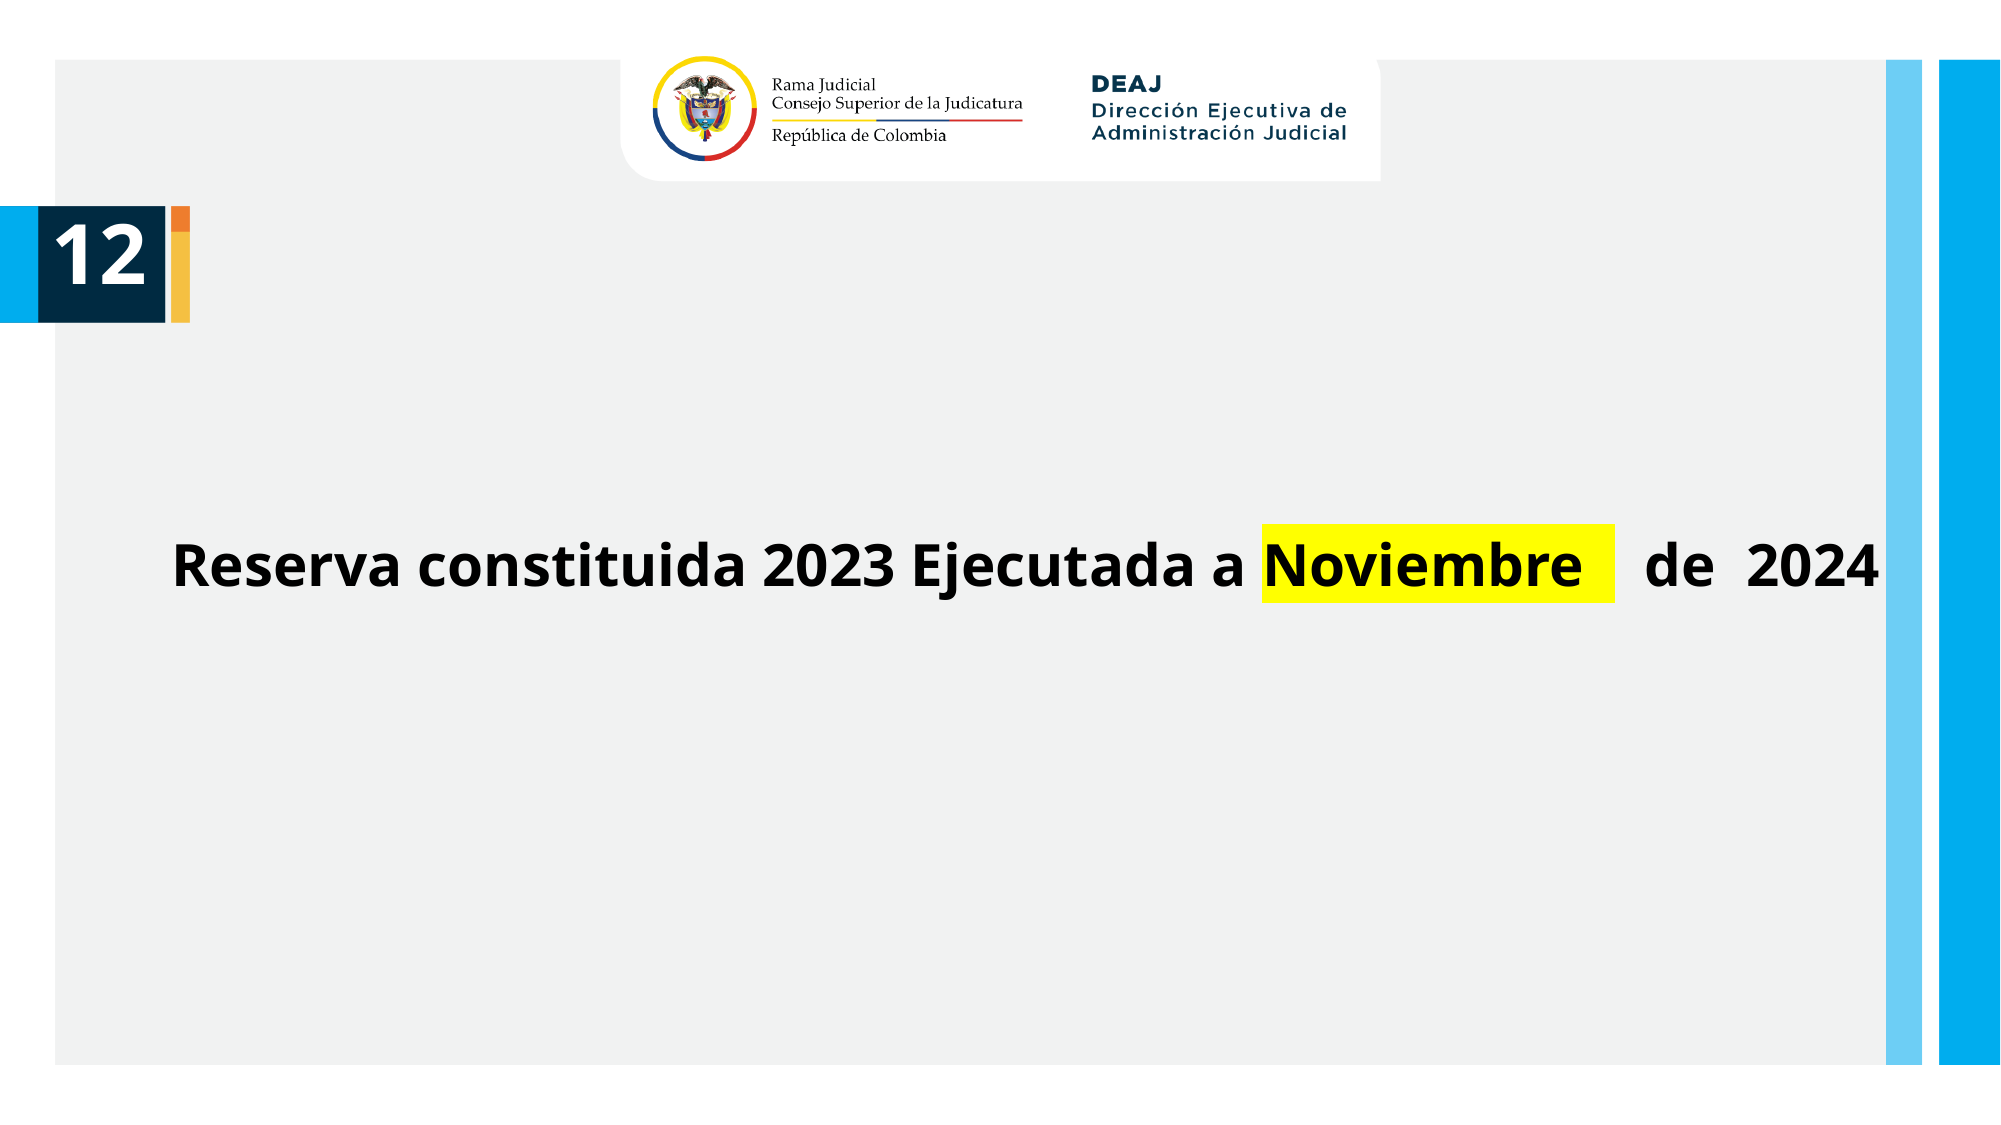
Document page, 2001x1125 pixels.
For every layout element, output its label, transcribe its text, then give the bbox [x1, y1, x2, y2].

text_box Reserva constituida 2023 Ejecutada a Noviembre de 2024 [51, 520, 2000, 606]
list 12 [25, 203, 174, 312]
picture [0, 0, 2001, 1125]
